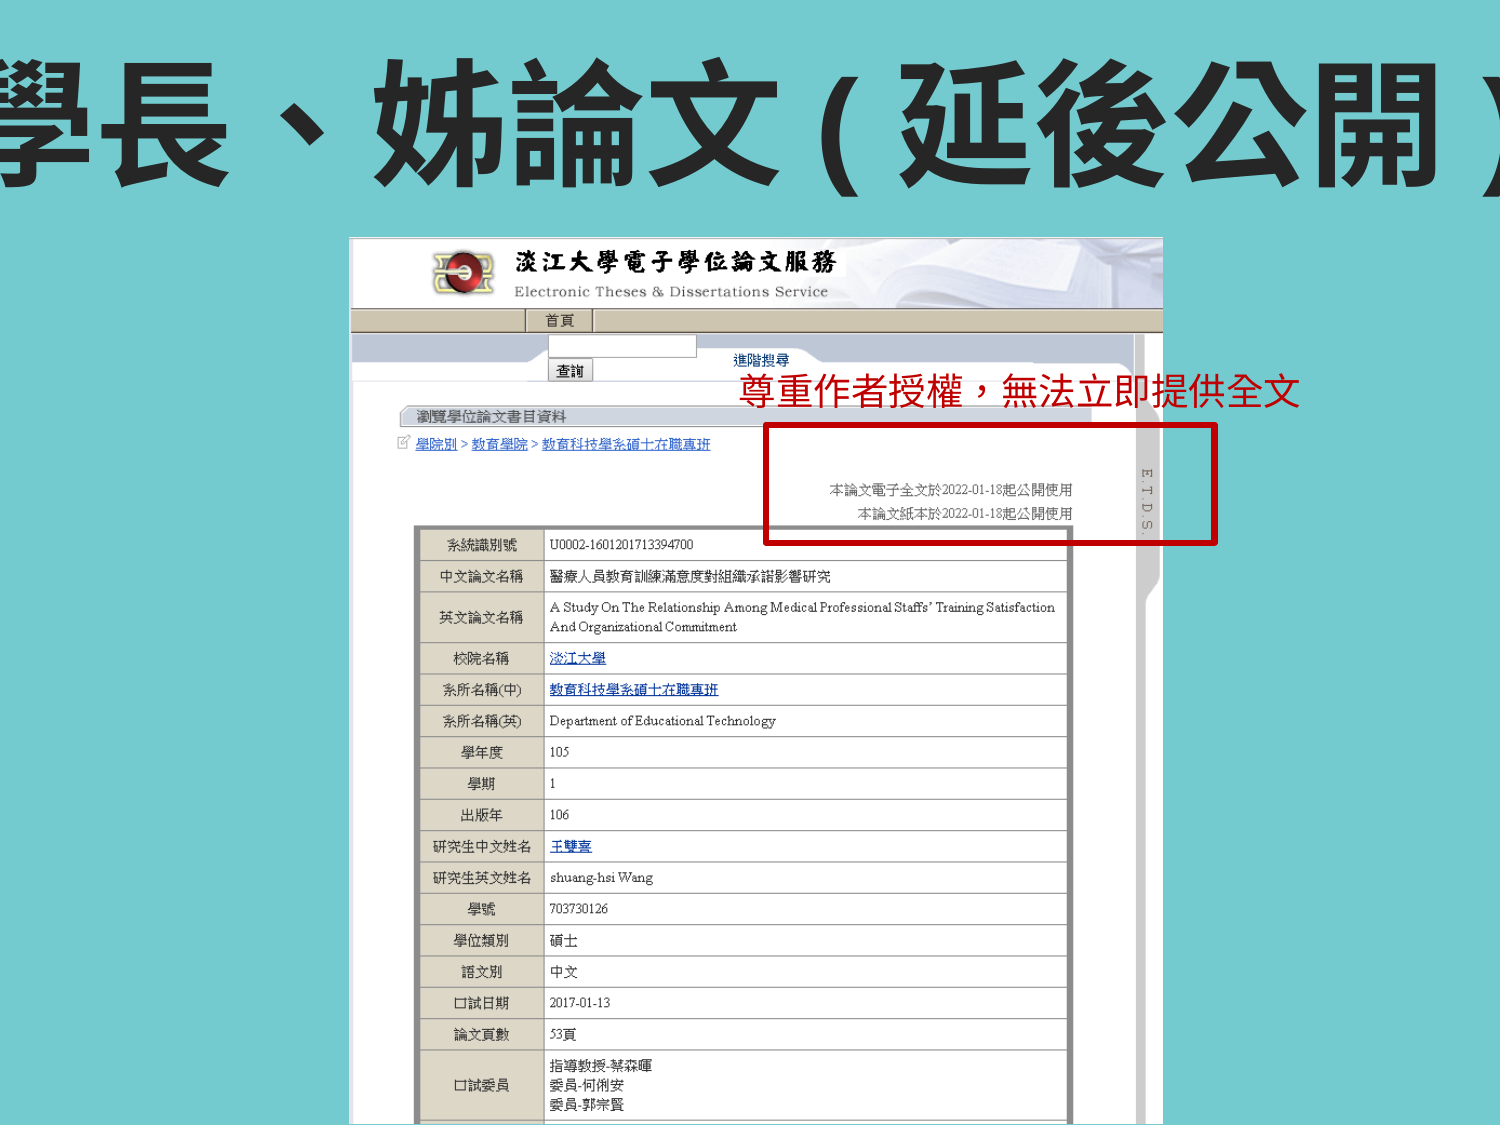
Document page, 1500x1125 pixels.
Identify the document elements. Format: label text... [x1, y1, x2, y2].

text_box [1168, 423, 1217, 545]
text_box 尊重作者授權，無法立即提供全文 [1168, 360, 1361, 421]
text_box 學長、姊論文(延後公開) [0, 30, 1500, 211]
picture [349, 237, 1163, 1124]
